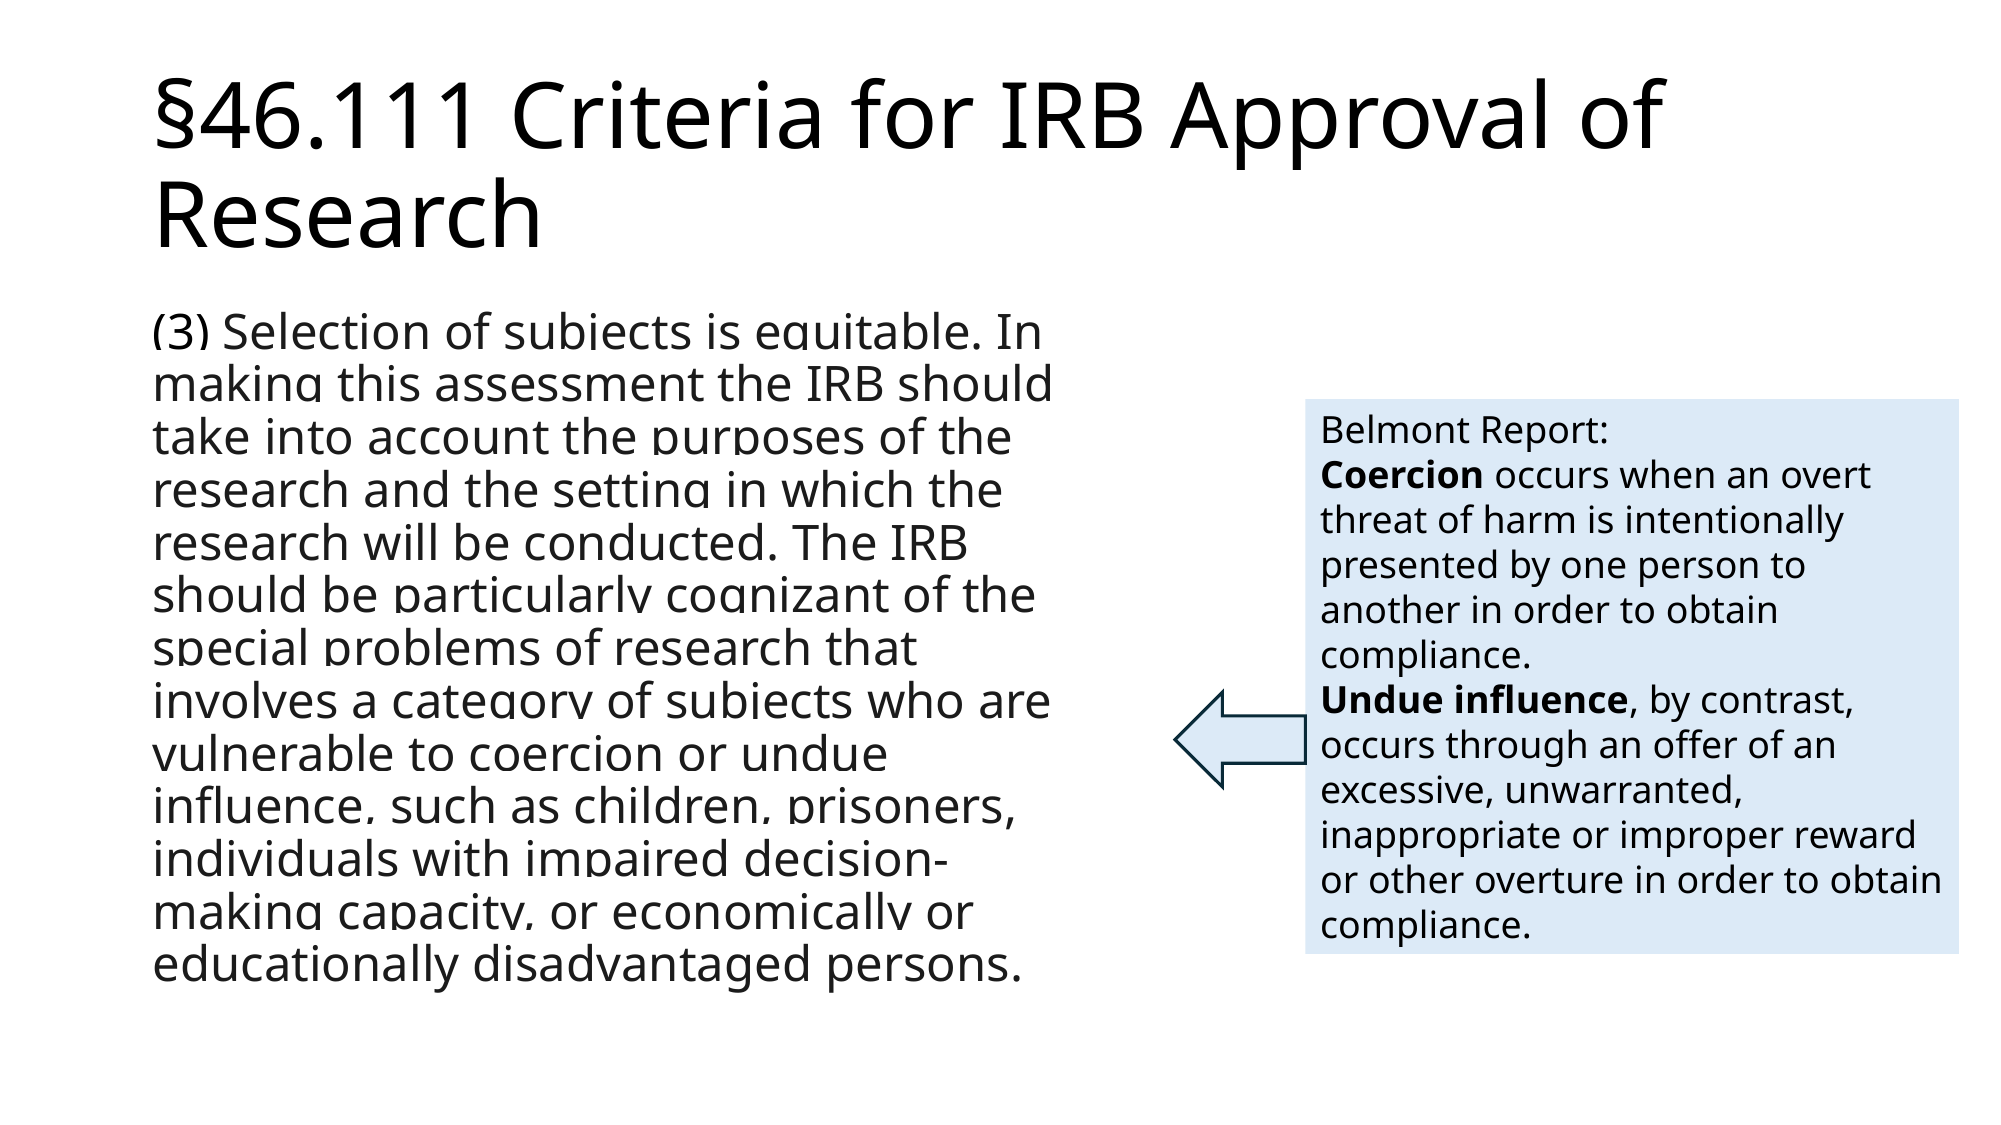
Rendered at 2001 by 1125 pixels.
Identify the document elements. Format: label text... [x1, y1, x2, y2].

text_box Belmont Report: Coercion occurs when an overt threat of harm is intentionally presented by one person to another in order to obtain compliance. Undue influence, by contrast, occurs through an offer of an excessive, unwarranted, inappropriate or improper reward or other overture in order to obtain compliance. [1305, 399, 1959, 954]
text_box [1172, 688, 1307, 791]
title §46.111 Criteria for IRB Approval of Research [137, 59, 1863, 278]
list (3) Selection of subjects is equitable. In making this assessment the IRB should take into account the purposes of the research and the setting in which the research will be conducted. The IRB should be particularly cognizant of the special problems of research that involves a category of subjects who are vulnerable to coercion or undue influence, such as children, prisoners, individuals with impaired decision-making capacity, or economically or educationally disadvantaged persons. [137, 299, 1099, 1014]
